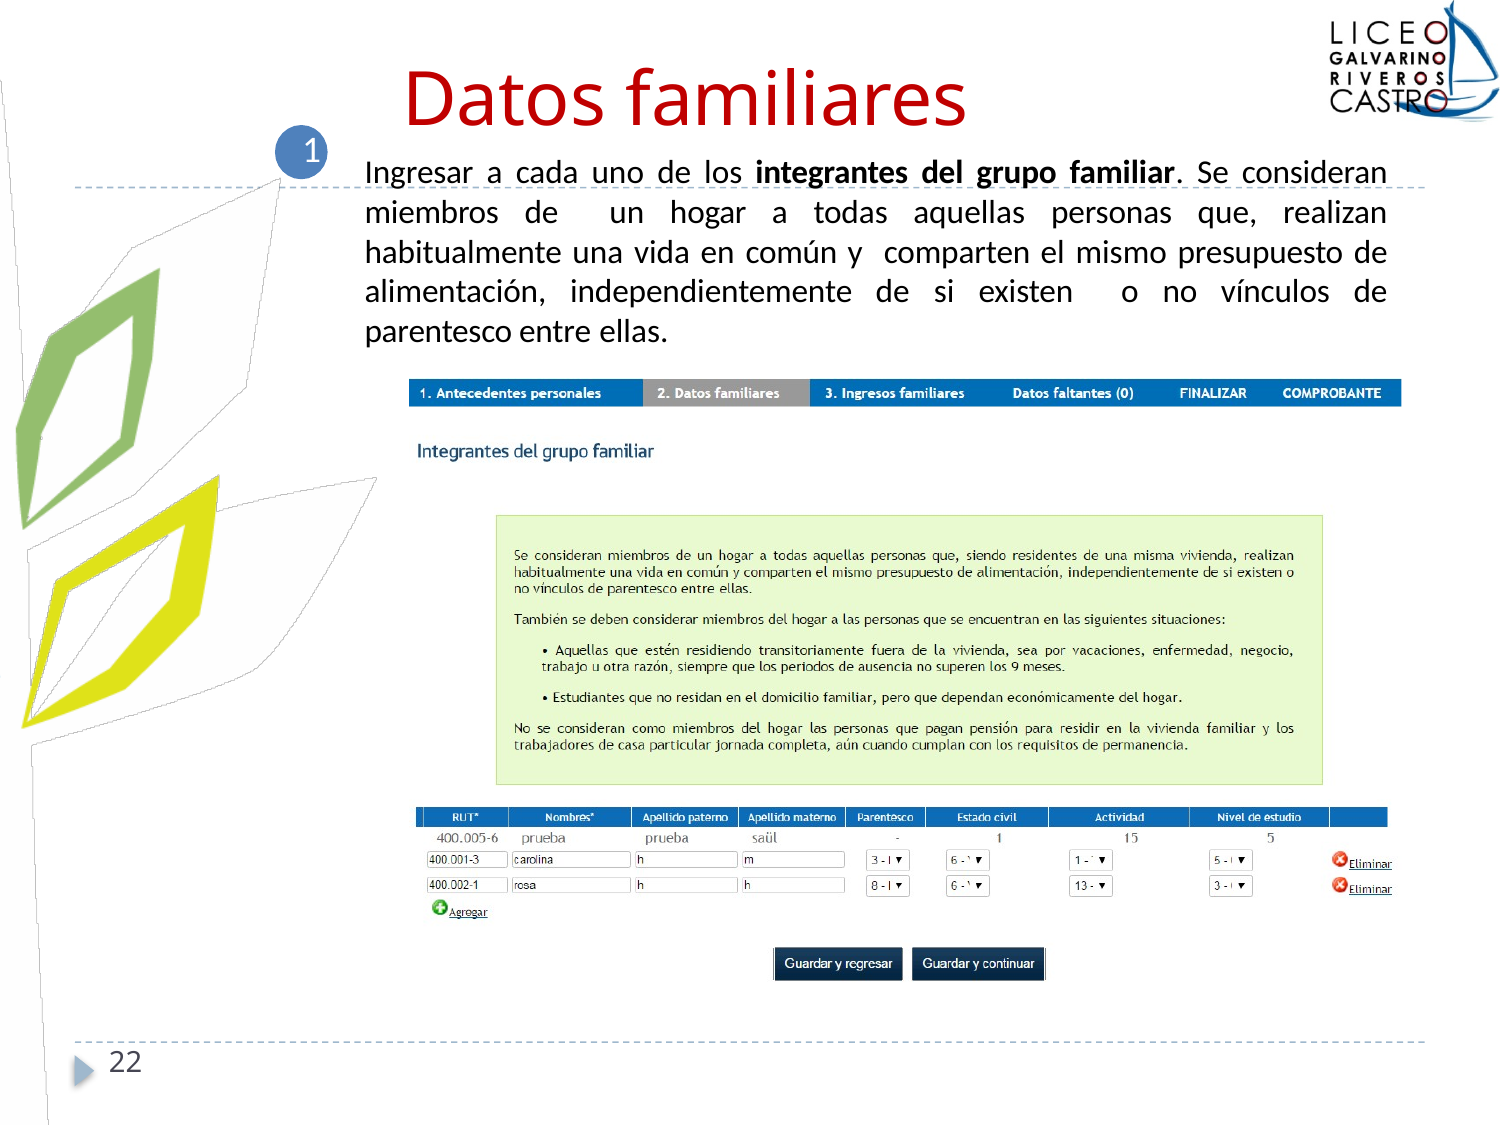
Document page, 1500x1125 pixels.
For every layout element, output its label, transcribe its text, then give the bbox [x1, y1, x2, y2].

text_box [274, 125, 321, 180]
picture [1322, 0, 1500, 126]
text_box [0, 0, 450, 1125]
text_box [324, 138, 328, 166]
text_box [409, 378, 1402, 985]
text_box 1 [300, 124, 324, 171]
title Datos familiares [450, 0, 1425, 141]
text_box Ingresar a cada uno de los integrantes del grupo familiar. Se consideran miembros de un hogar a todas aquellas personas que, realizan habitualmente una vida en común y comparten el mismo presupuesto de alimentación, independientemente de si existen o no vínculos de parentesco entre ellas. [362, 149, 1389, 350]
